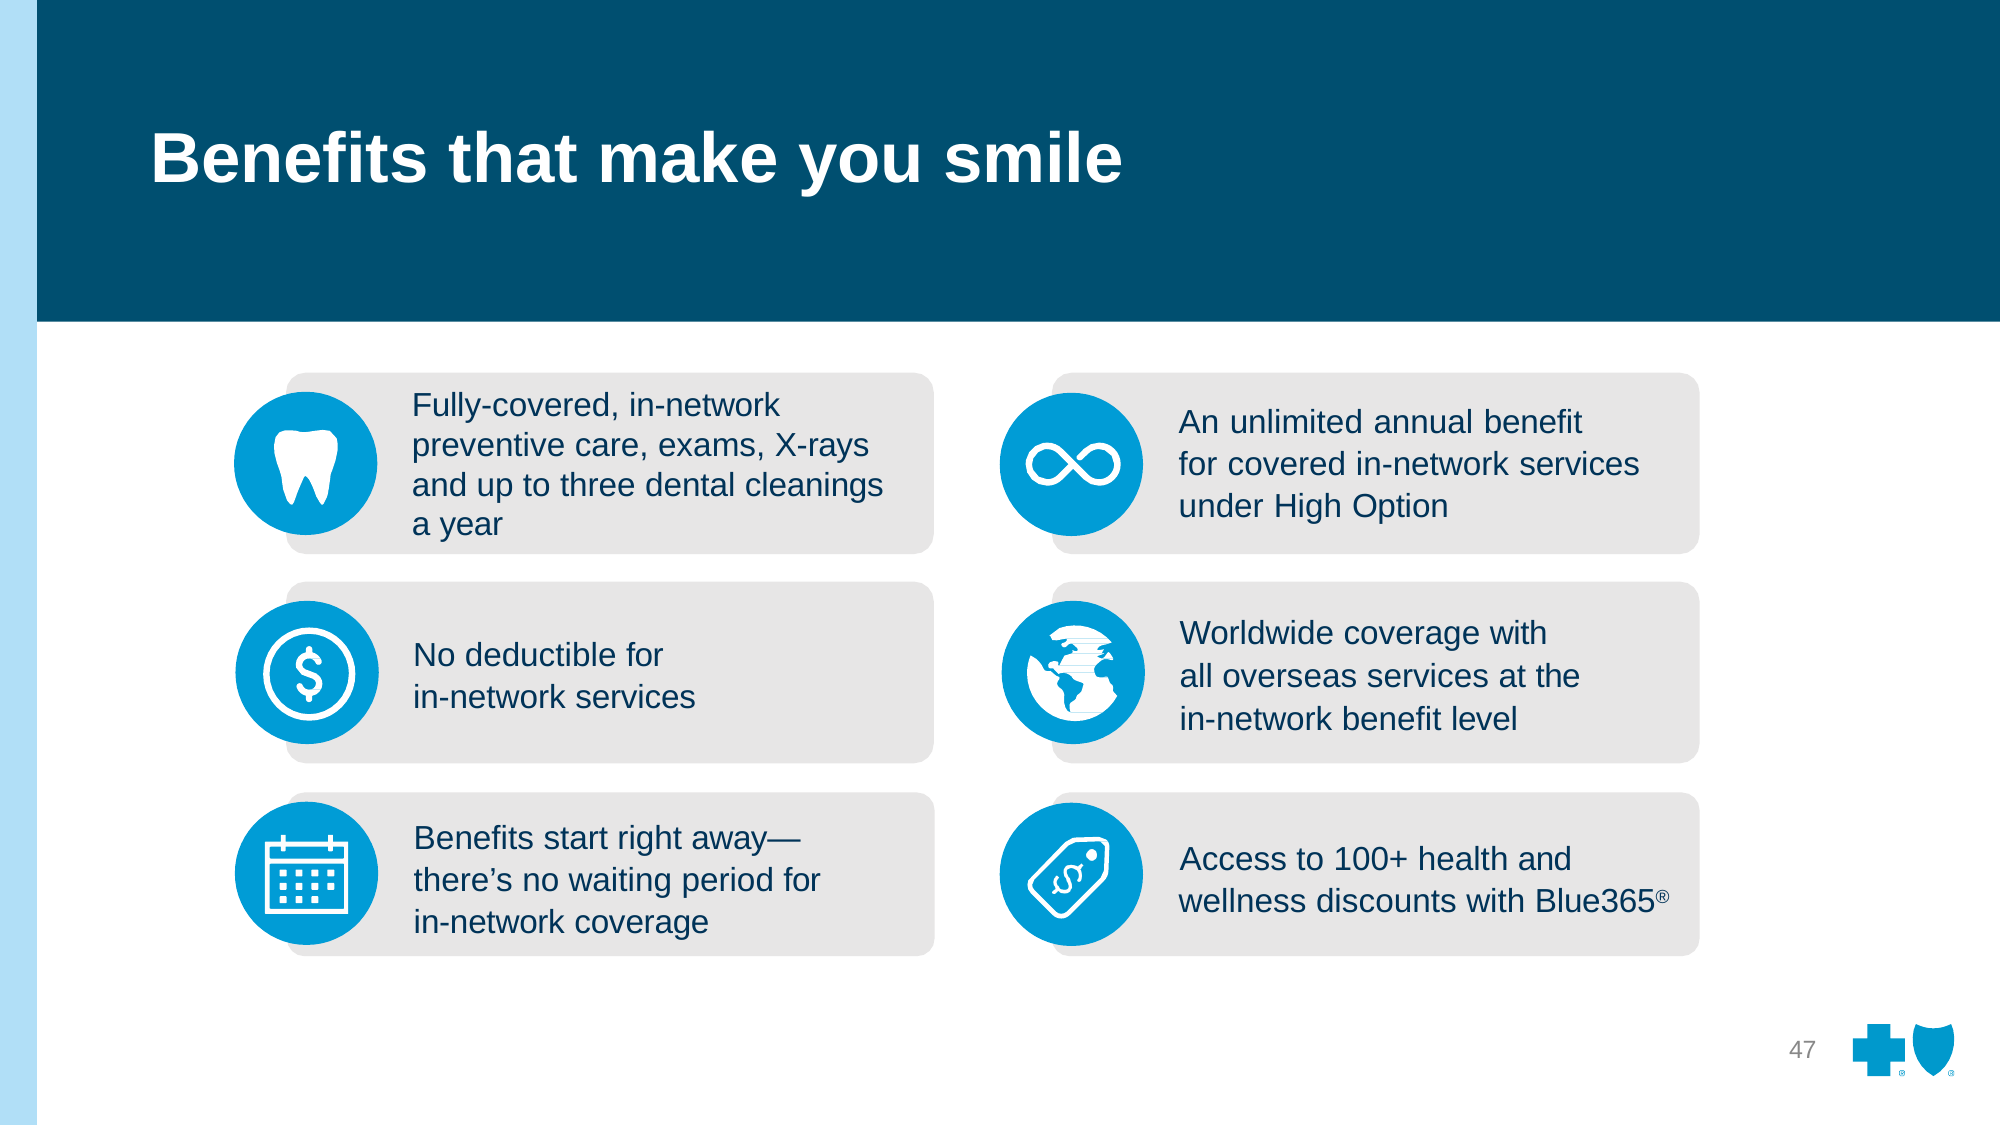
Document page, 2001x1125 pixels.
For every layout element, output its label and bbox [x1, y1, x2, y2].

text_box [0, 0, 2000, 1125]
text_box [235, 392, 1146, 947]
text_box [234, 372, 1700, 957]
